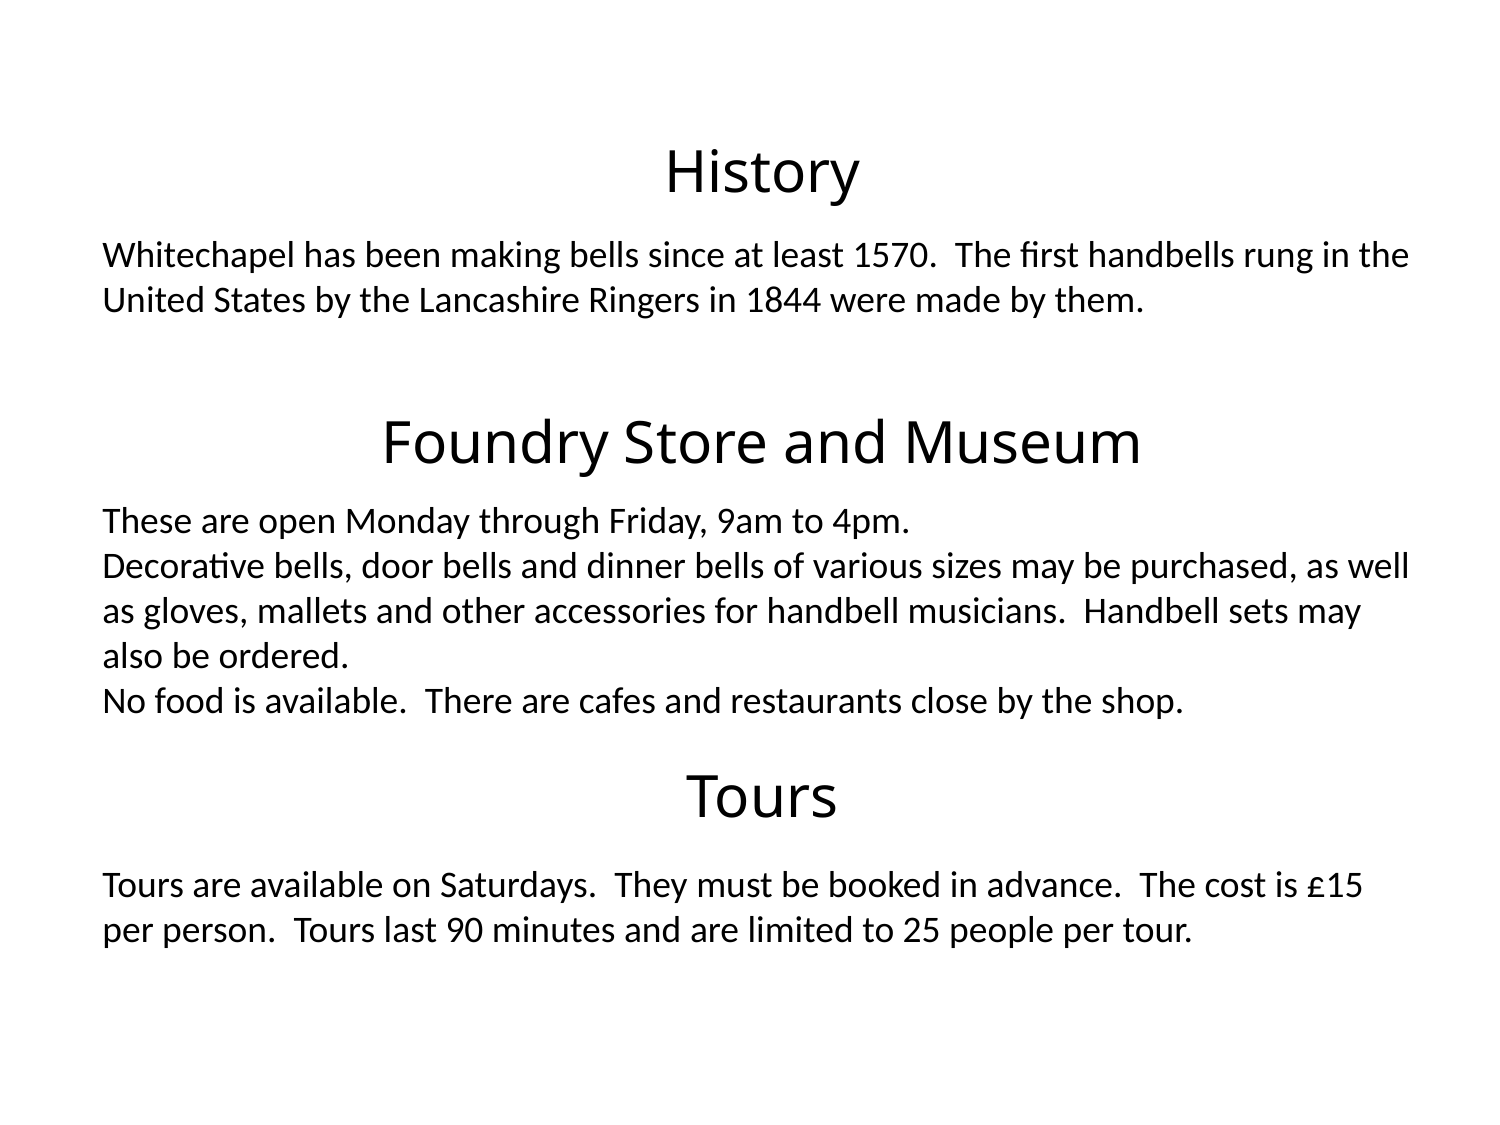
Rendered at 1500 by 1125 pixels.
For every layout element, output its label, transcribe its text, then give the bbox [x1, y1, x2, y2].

title History [87, 99, 1438, 222]
text_box Foundry Store and Museum [87, 380, 1438, 489]
text_box These are open Monday through Friday, 9am to 4pm. Decorative bells, door bells and dinner bells of various sizes may be purchased, as well as gloves, mallets and other accessories for handbell musicians. Handbell sets may also be ordered. No food is available. There are cafes and restaurants close by the shop. [87, 489, 1438, 729]
text_box Tours are available on Saturdays. They must be booked in advance. The cost is £15 per person. Tours last 90 minutes and are limited to 25 people per tour. [87, 852, 1438, 958]
text_box Tours [87, 734, 1438, 852]
text_box Whitechapel has been making bells since at least 1570. The first handbells rung in the United States by the Lancashire Ringers in 1844 were made by them. [87, 222, 1438, 328]
